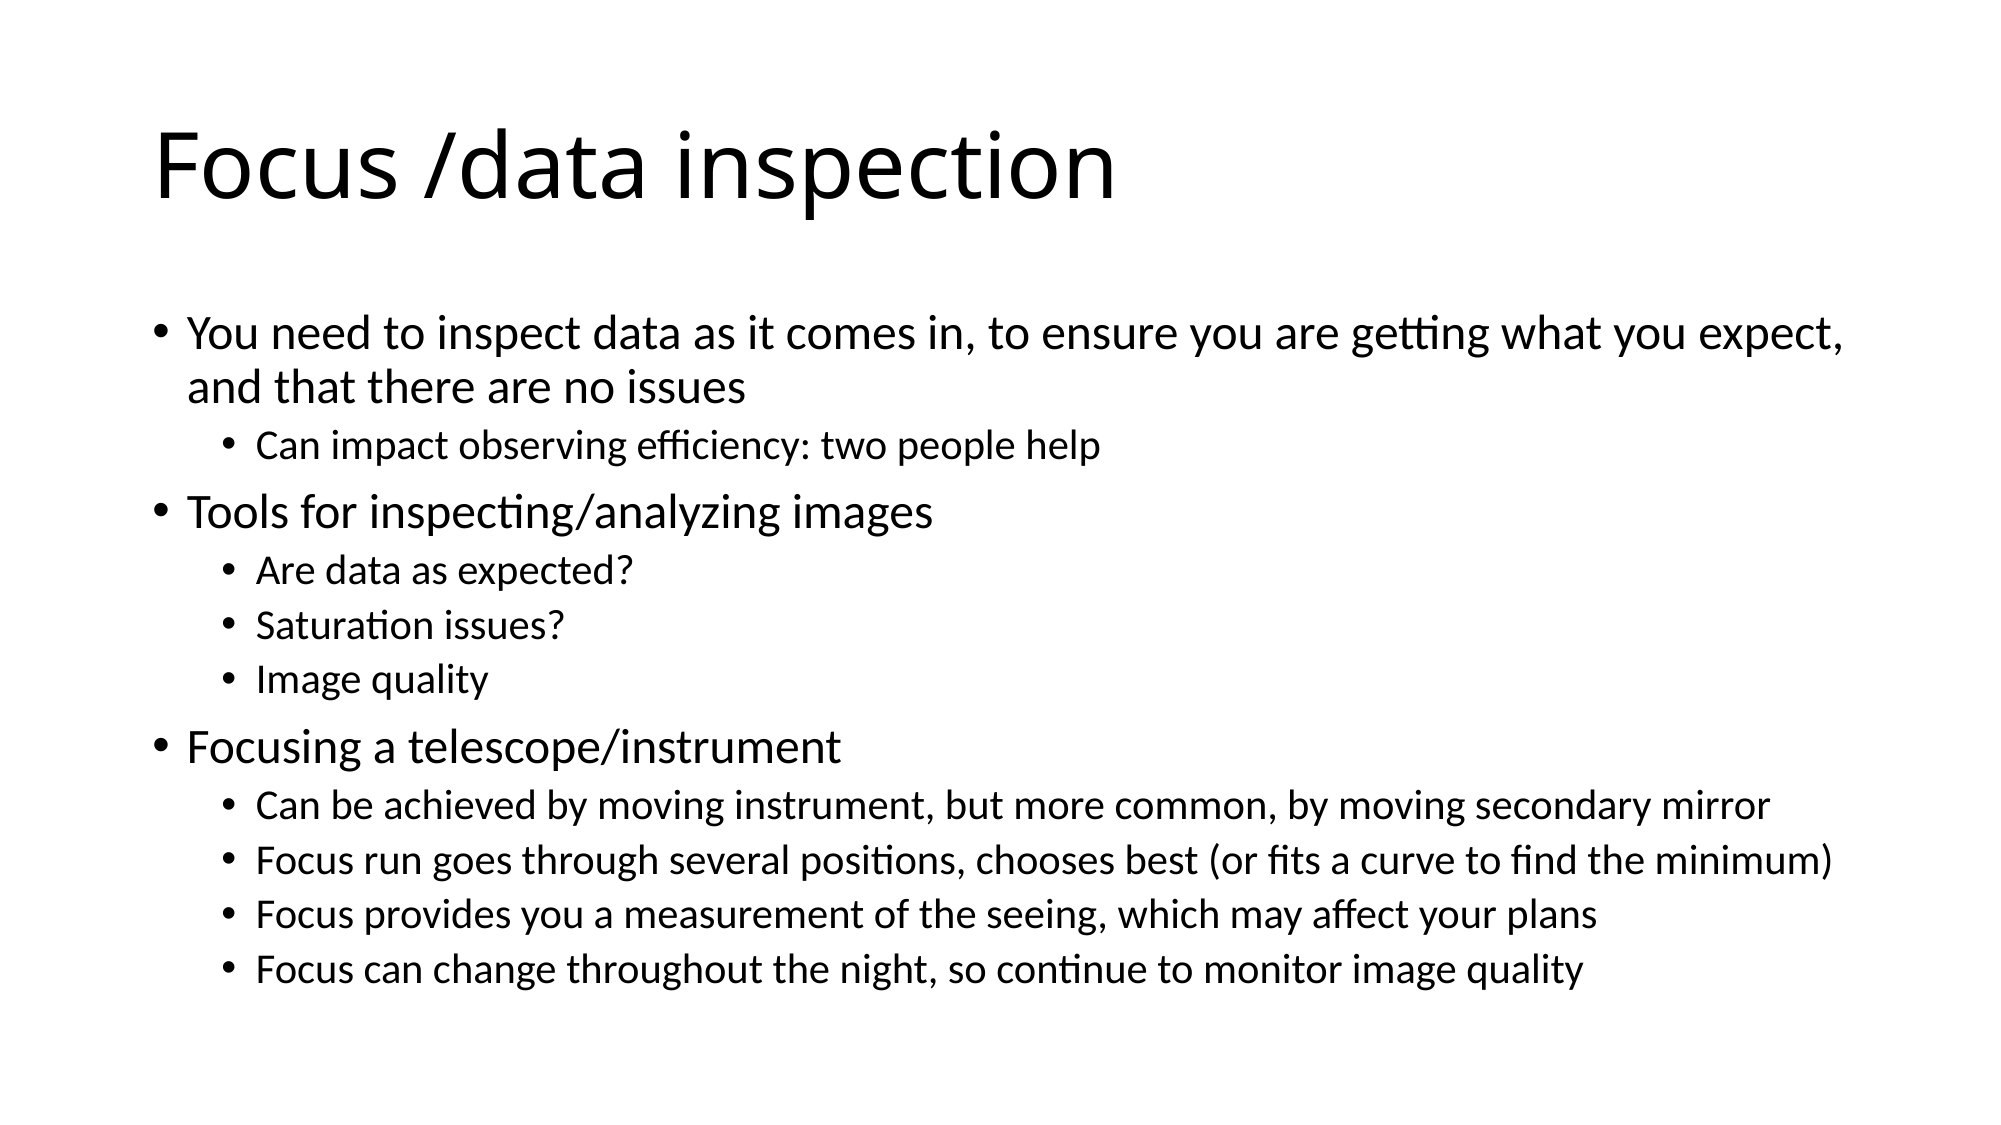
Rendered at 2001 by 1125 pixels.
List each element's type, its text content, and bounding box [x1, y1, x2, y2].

title Focus /data inspection [137, 59, 1863, 278]
list You need to inspect data as it comes in, to ensure you are getting what you expect, and that there are no issues Can impact observing efficiency: two people help Tools for inspecting/analyzing images Are data as expected? Saturation issues? Image quality Focusing a telescope/instrument Can be achieved by moving instrument, but more common, by moving secondary mirror Focus run goes through several positions, chooses best (or fits a curve to find the minimum) Focus provides you a measurement of the seeing, which may affect your plans Focus can change throughout the night, so continue to monitor image quality [137, 299, 1863, 1014]
